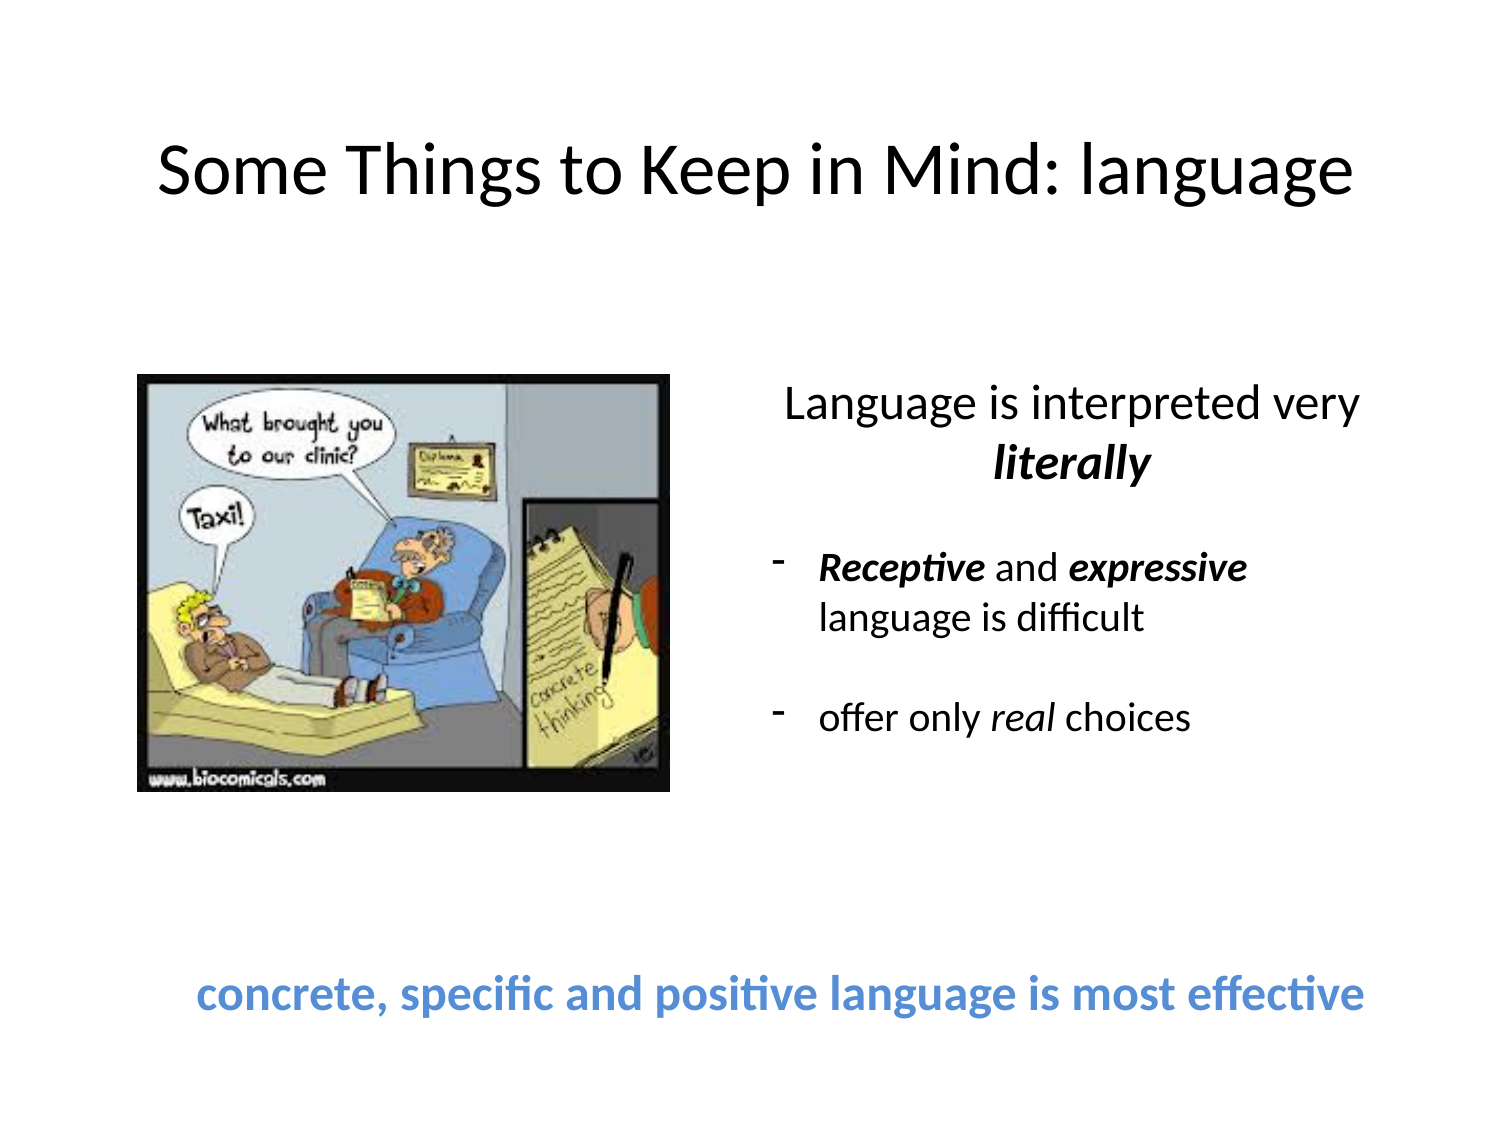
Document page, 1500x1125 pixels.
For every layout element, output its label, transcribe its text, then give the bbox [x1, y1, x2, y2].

text_box Language is interpreted very literally Receptive and expressive language is difficult offer only real choices [756, 362, 1388, 838]
text_box concrete, specific and positive language is most effective [181, 952, 1404, 1028]
picture [137, 374, 670, 793]
text_box Some Things to Keep in Mind: language [142, 112, 1371, 218]
